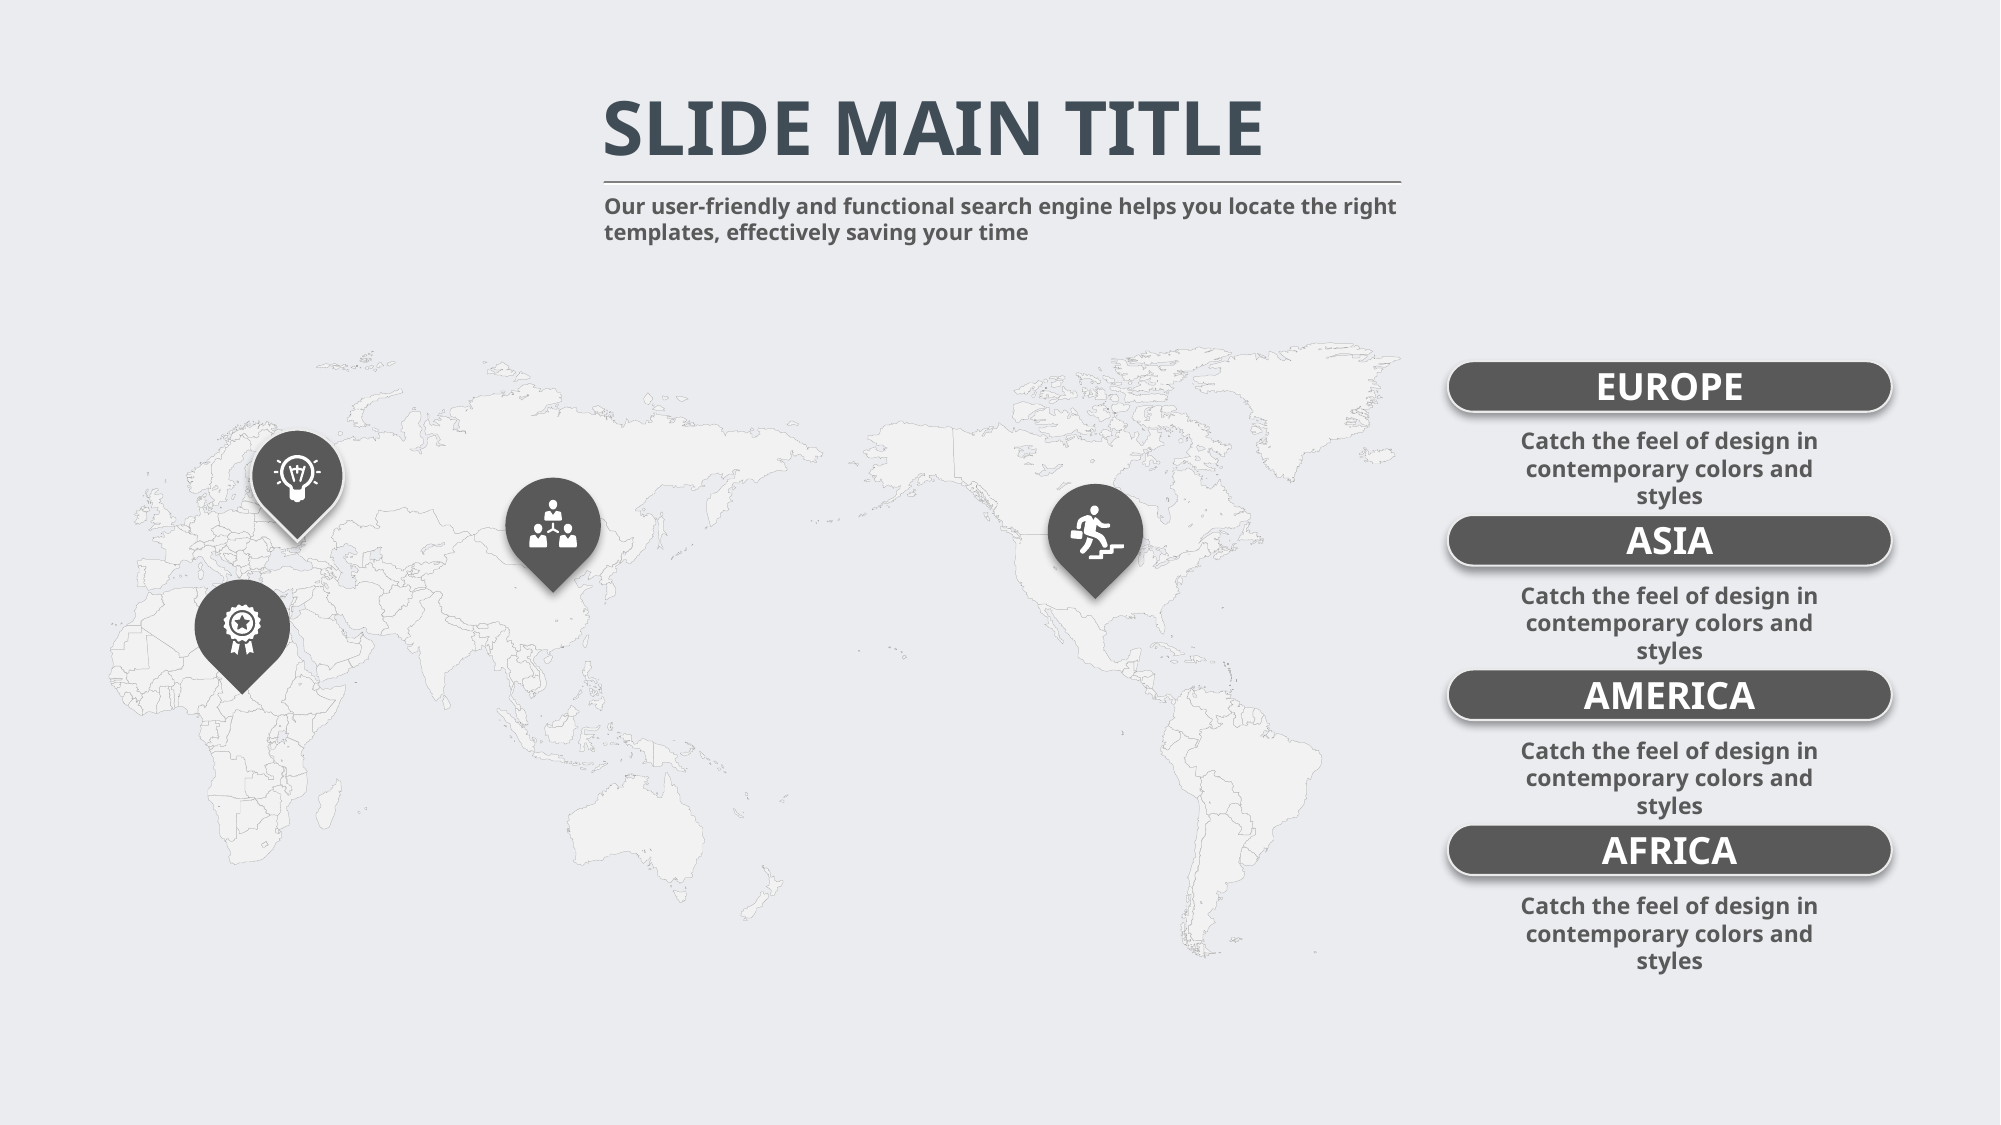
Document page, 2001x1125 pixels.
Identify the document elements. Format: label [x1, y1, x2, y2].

text_box [506, 478, 600, 572]
text_box [1447, 663, 1892, 819]
text_box [1447, 509, 1892, 663]
text_box [108, 342, 1401, 959]
text_box [1447, 355, 1892, 509]
text_box [250, 429, 344, 523]
text_box [195, 580, 289, 674]
text_box [1048, 485, 1142, 579]
text_box [587, 72, 1418, 257]
text_box [1447, 819, 1892, 984]
